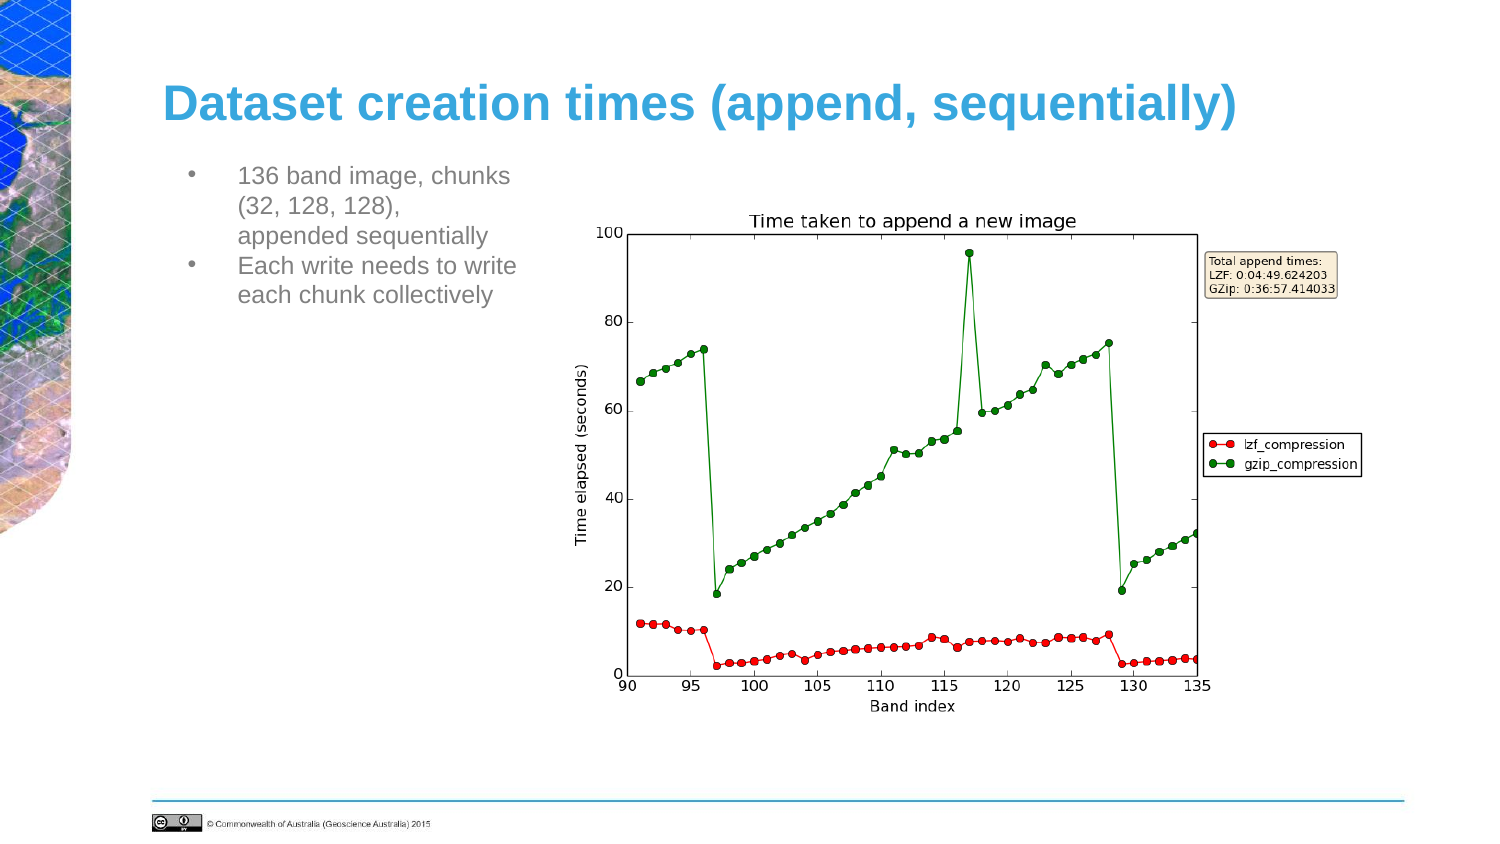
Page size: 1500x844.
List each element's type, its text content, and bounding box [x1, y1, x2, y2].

title Dataset creation times (append, sequentially) [147, 70, 1400, 130]
picture [0, 0, 1500, 844]
list 136 band image, chunks (32, 128, 128), appended sequentially Each write needs to write each chunk collectively [147, 144, 535, 784]
